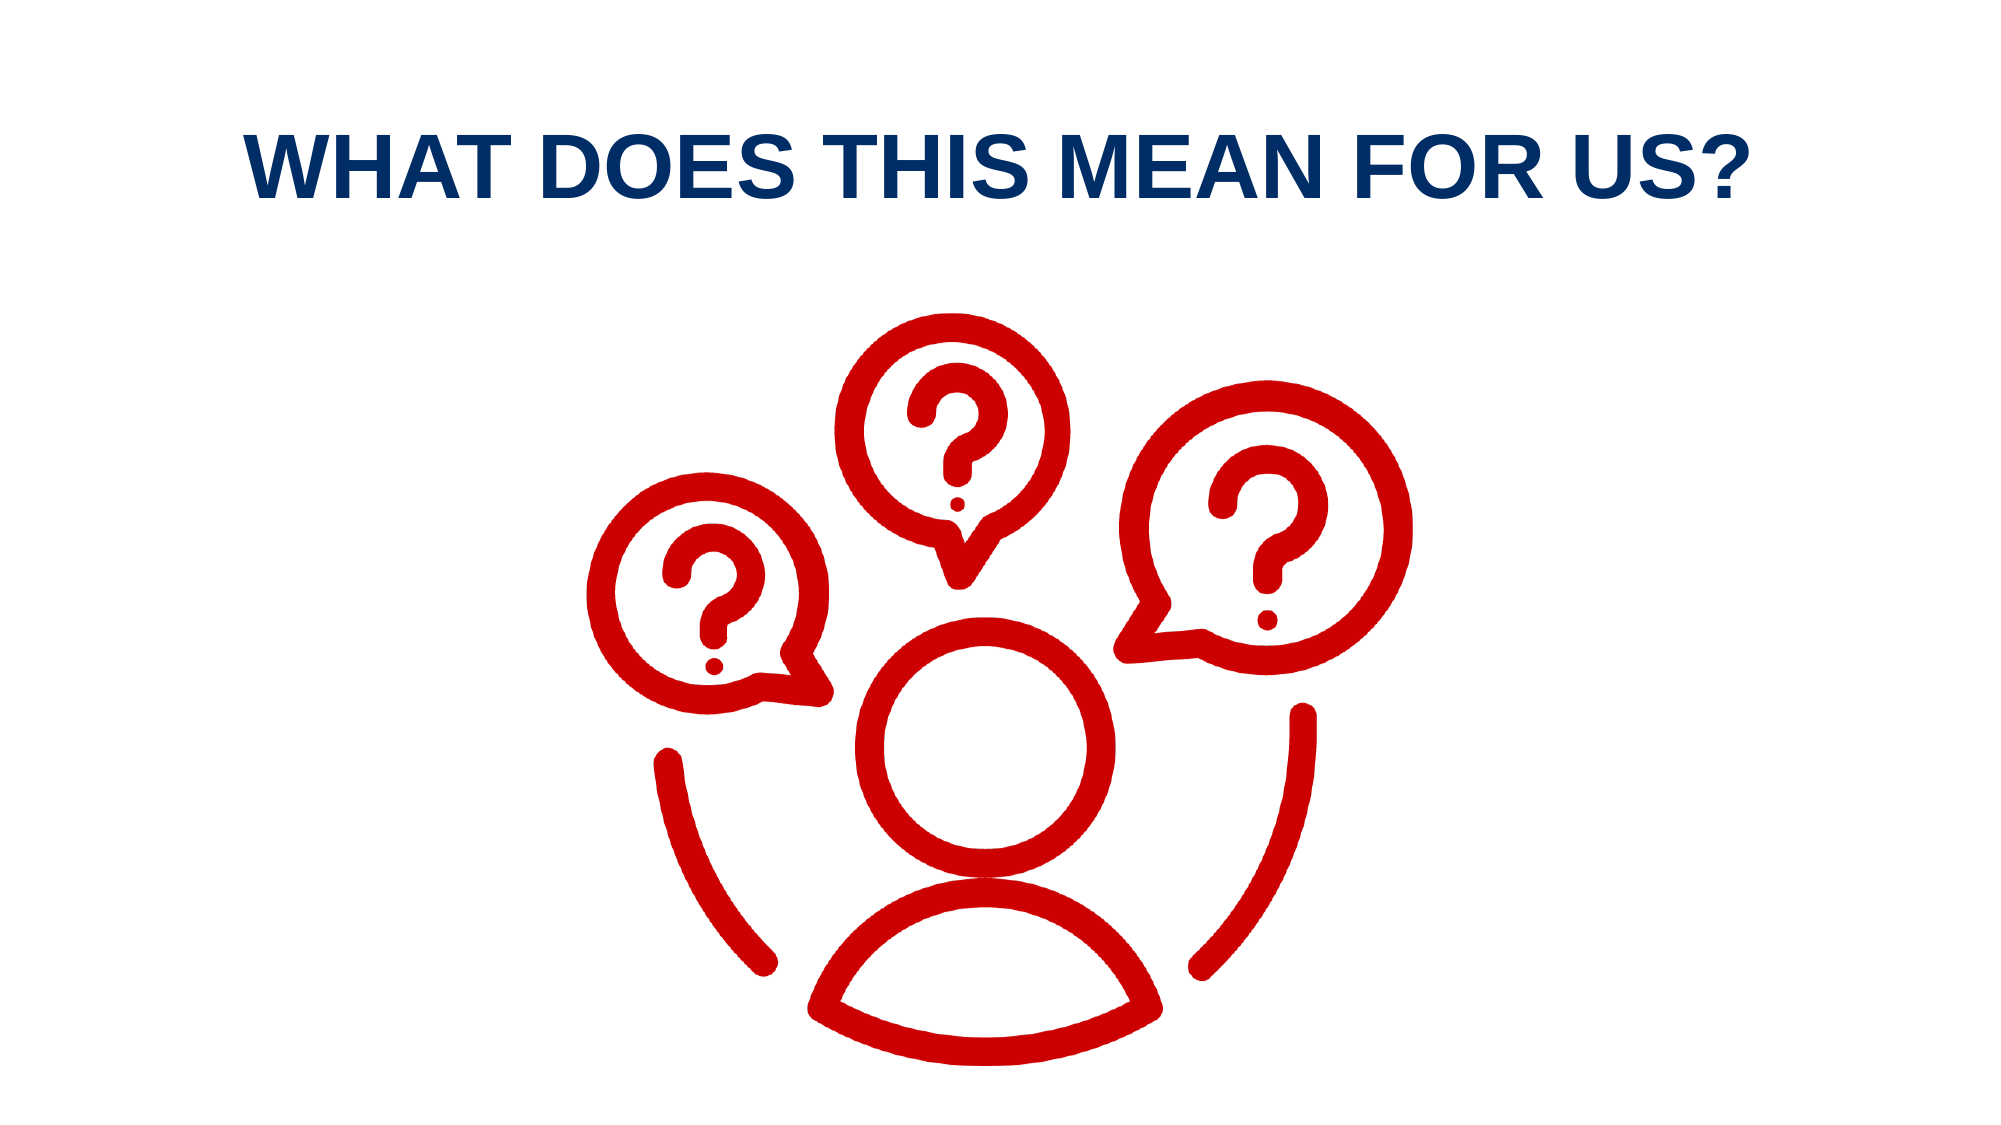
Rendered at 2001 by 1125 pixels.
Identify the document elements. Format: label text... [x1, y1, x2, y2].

title WHAT DOES THIS MEAN FOR US? [137, 59, 1863, 278]
picture [580, 226, 1420, 1066]
